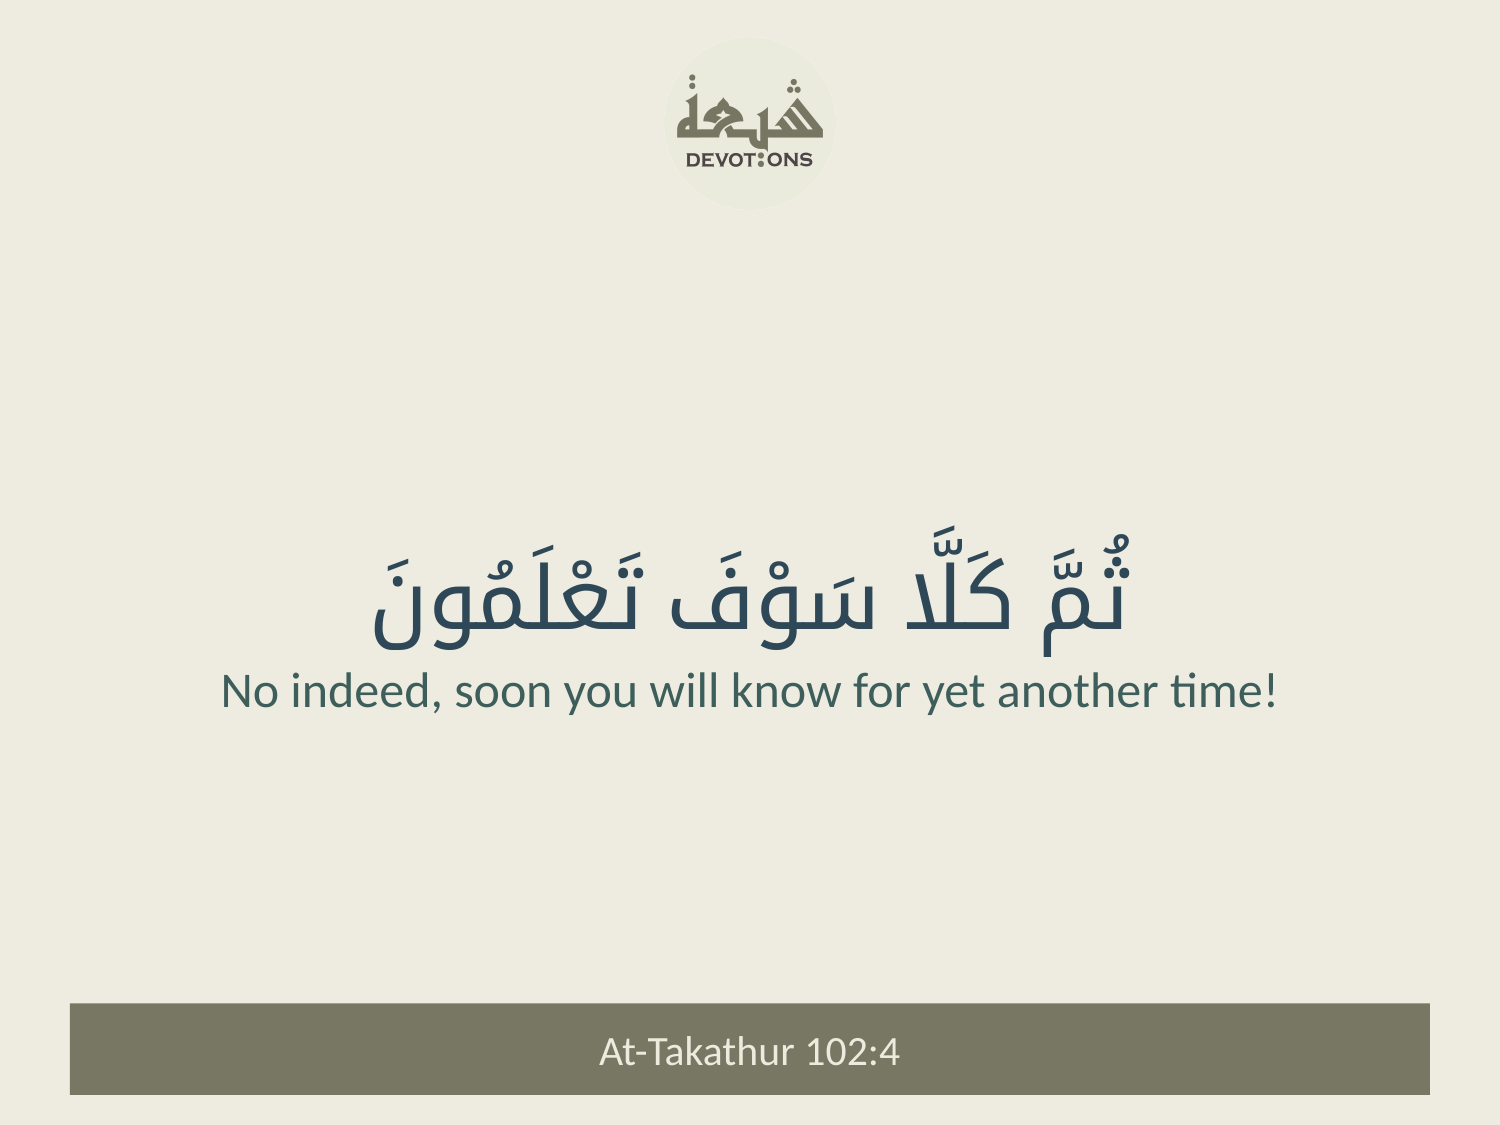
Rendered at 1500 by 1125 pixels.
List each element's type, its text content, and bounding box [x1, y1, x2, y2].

list ثُمَّ كَلَّا سَوْفَ تَعْلَمُونَ No indeed, soon you will know for yet another time! [69, 203, 1430, 1003]
list At-Takathur 102:4 [69, 1003, 1430, 1095]
picture [656, 29, 844, 203]
